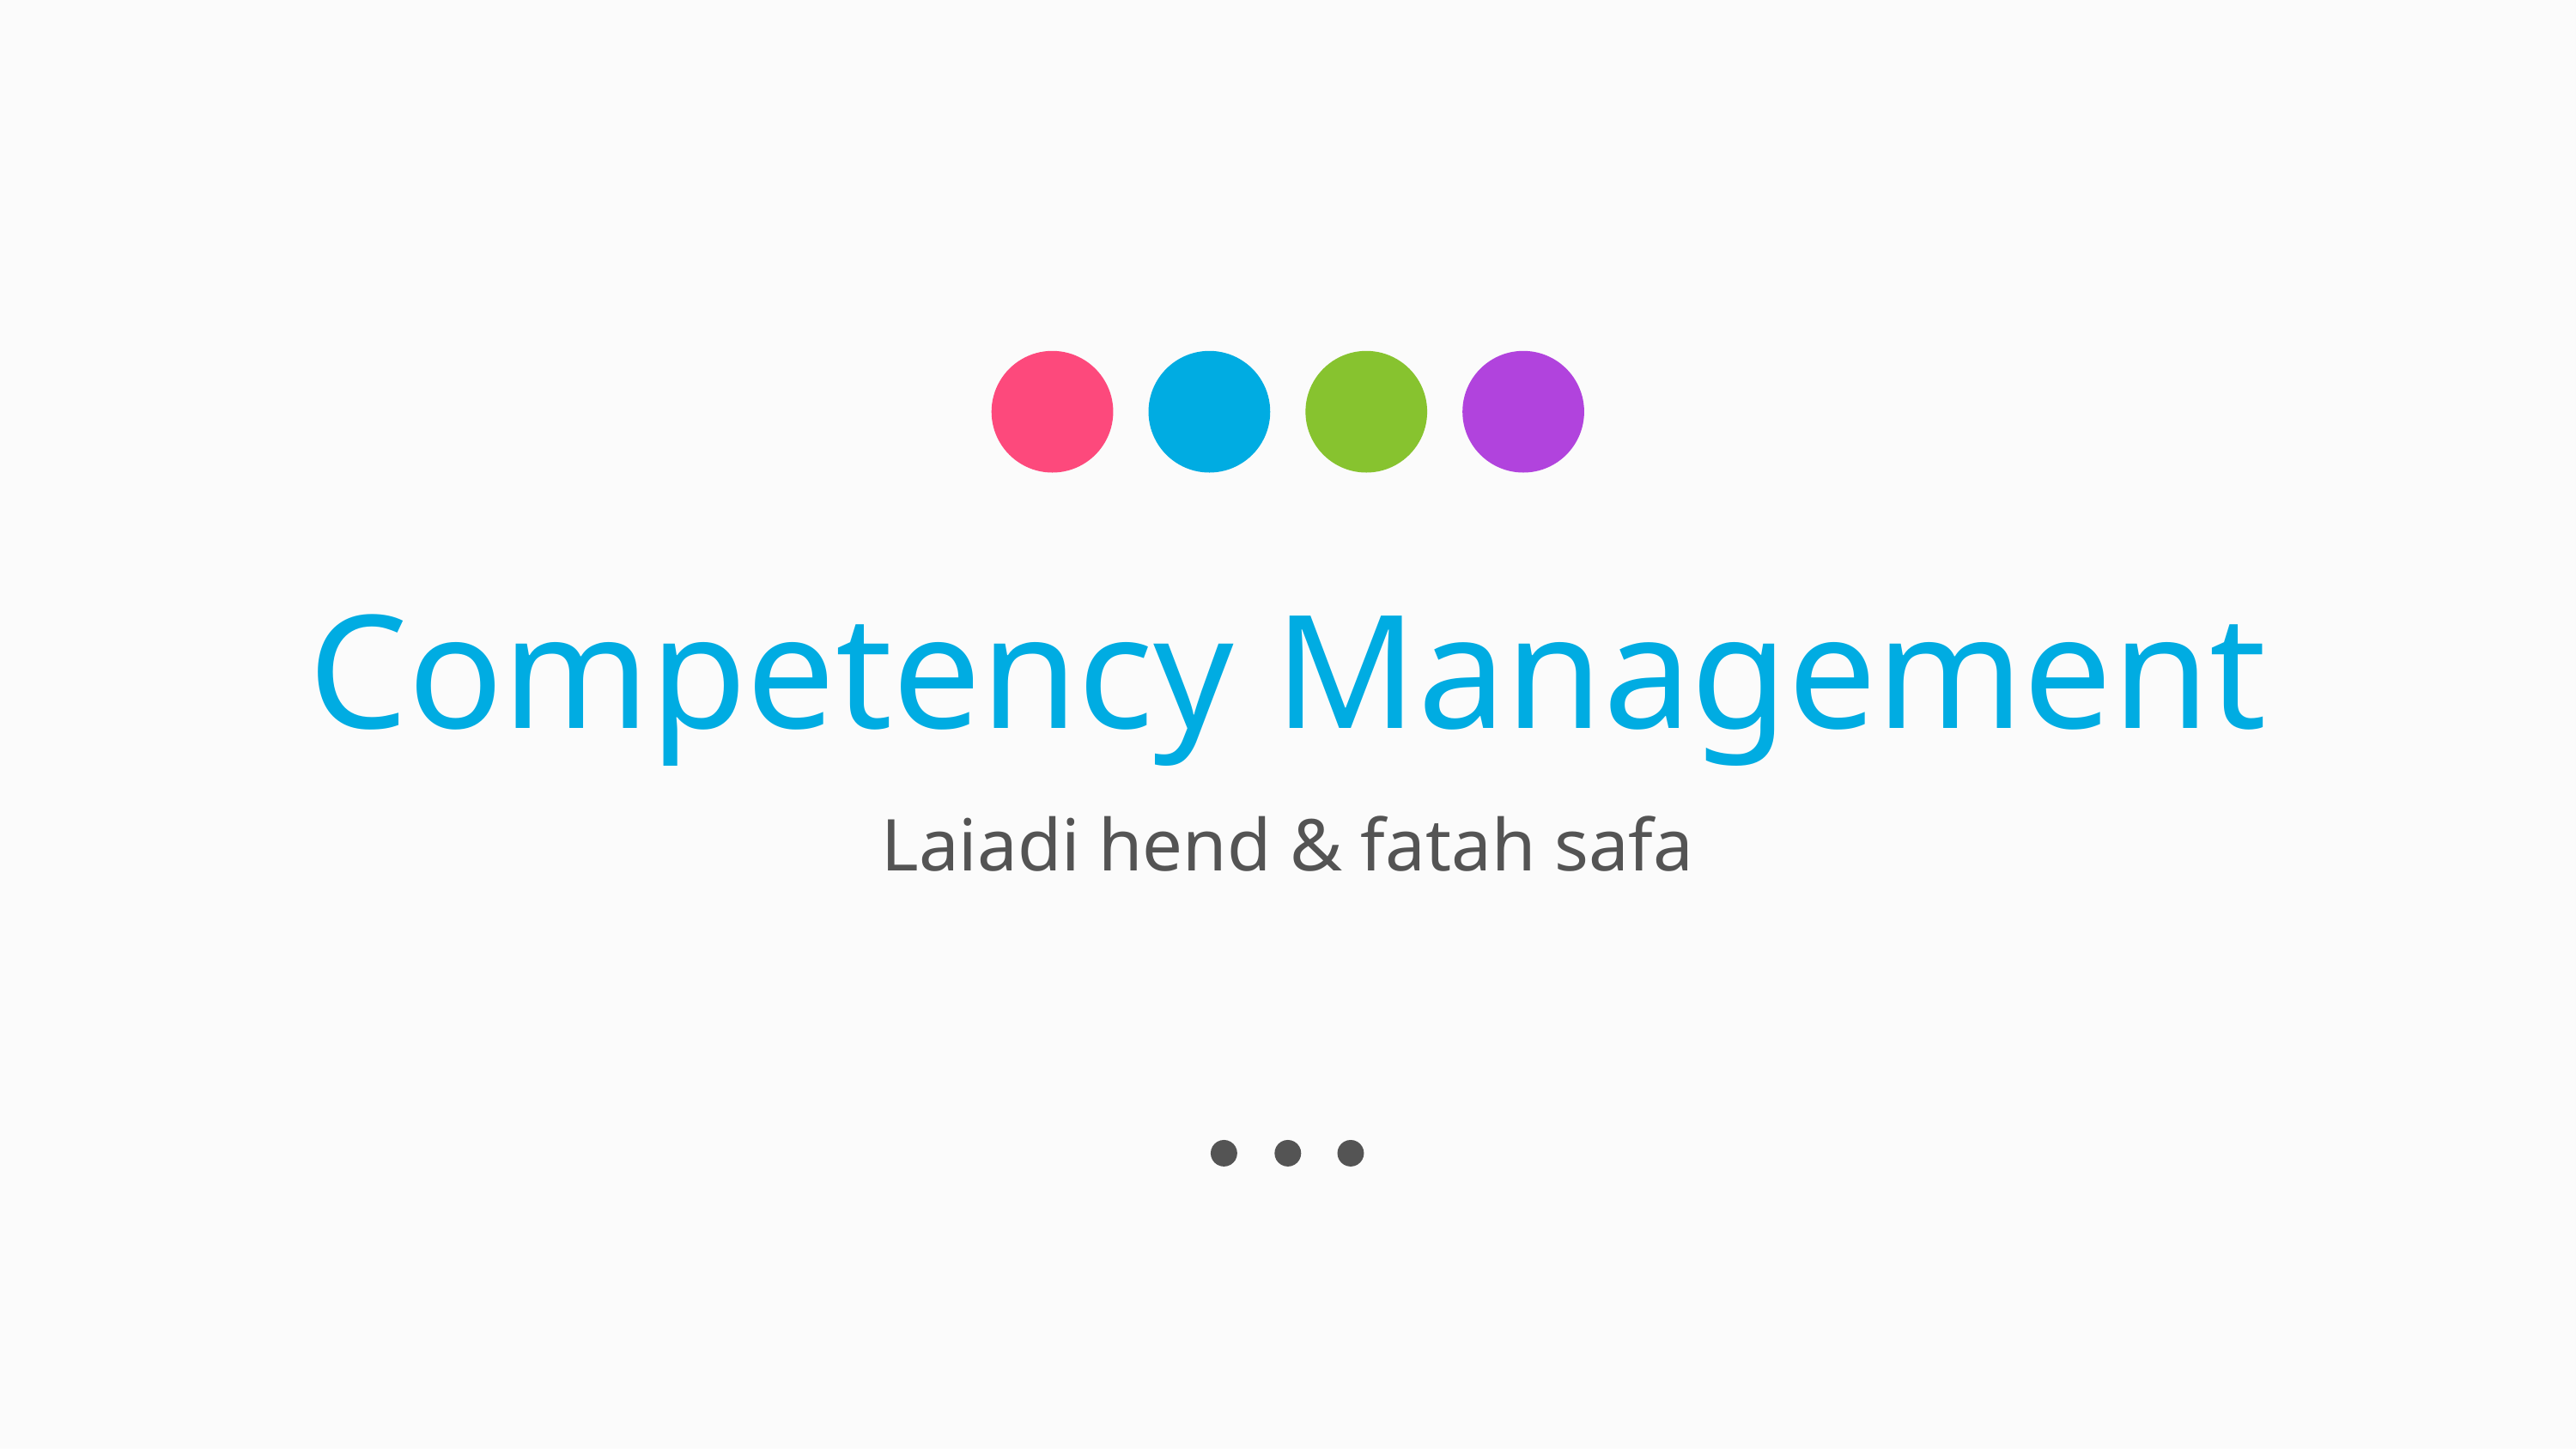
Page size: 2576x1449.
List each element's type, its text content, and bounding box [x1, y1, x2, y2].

title Competency Management [193, 559, 2383, 774]
list Laiadi hend & fatah safa [192, 774, 2384, 897]
